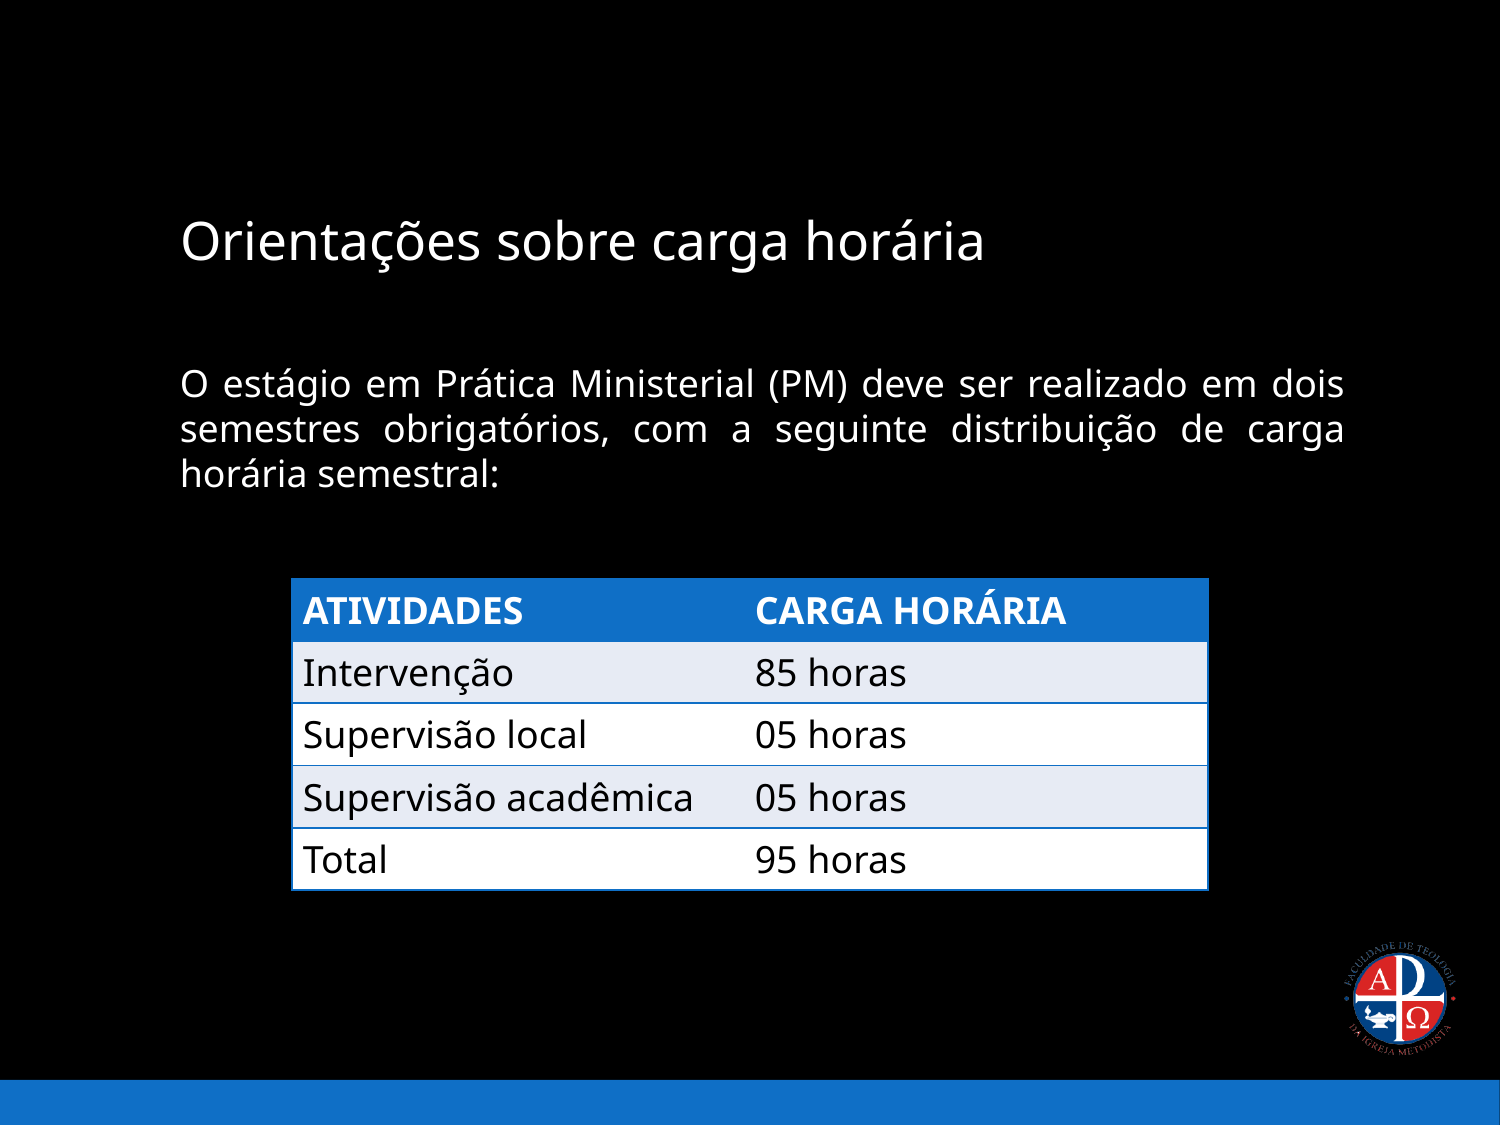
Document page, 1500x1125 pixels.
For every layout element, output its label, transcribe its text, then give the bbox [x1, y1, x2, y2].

table_cell 05 horas [744, 704, 1207, 765]
table_cell Supervisão local [293, 704, 744, 765]
table_header CARGA HORÁRIA [744, 579, 1207, 640]
table_cell Intervenção [293, 642, 744, 702]
table_cell 85 horas [744, 642, 1207, 702]
table_cell 05 horas [744, 766, 1207, 827]
table_header ATIVIDADES [293, 579, 744, 640]
picture [1338, 936, 1462, 1062]
title Orientações sobre carga horária [165, 76, 1335, 279]
table_cell Total [293, 829, 744, 889]
text_box O estágio em Prática Ministerial (PM) deve ser realizado em dois semestres obrigatórios, com a seguinte distribuição de carga horária semestral: [165, 352, 1361, 503]
table_cell Supervisão acadêmica [293, 766, 744, 827]
table_cell 95 horas [744, 829, 1207, 889]
